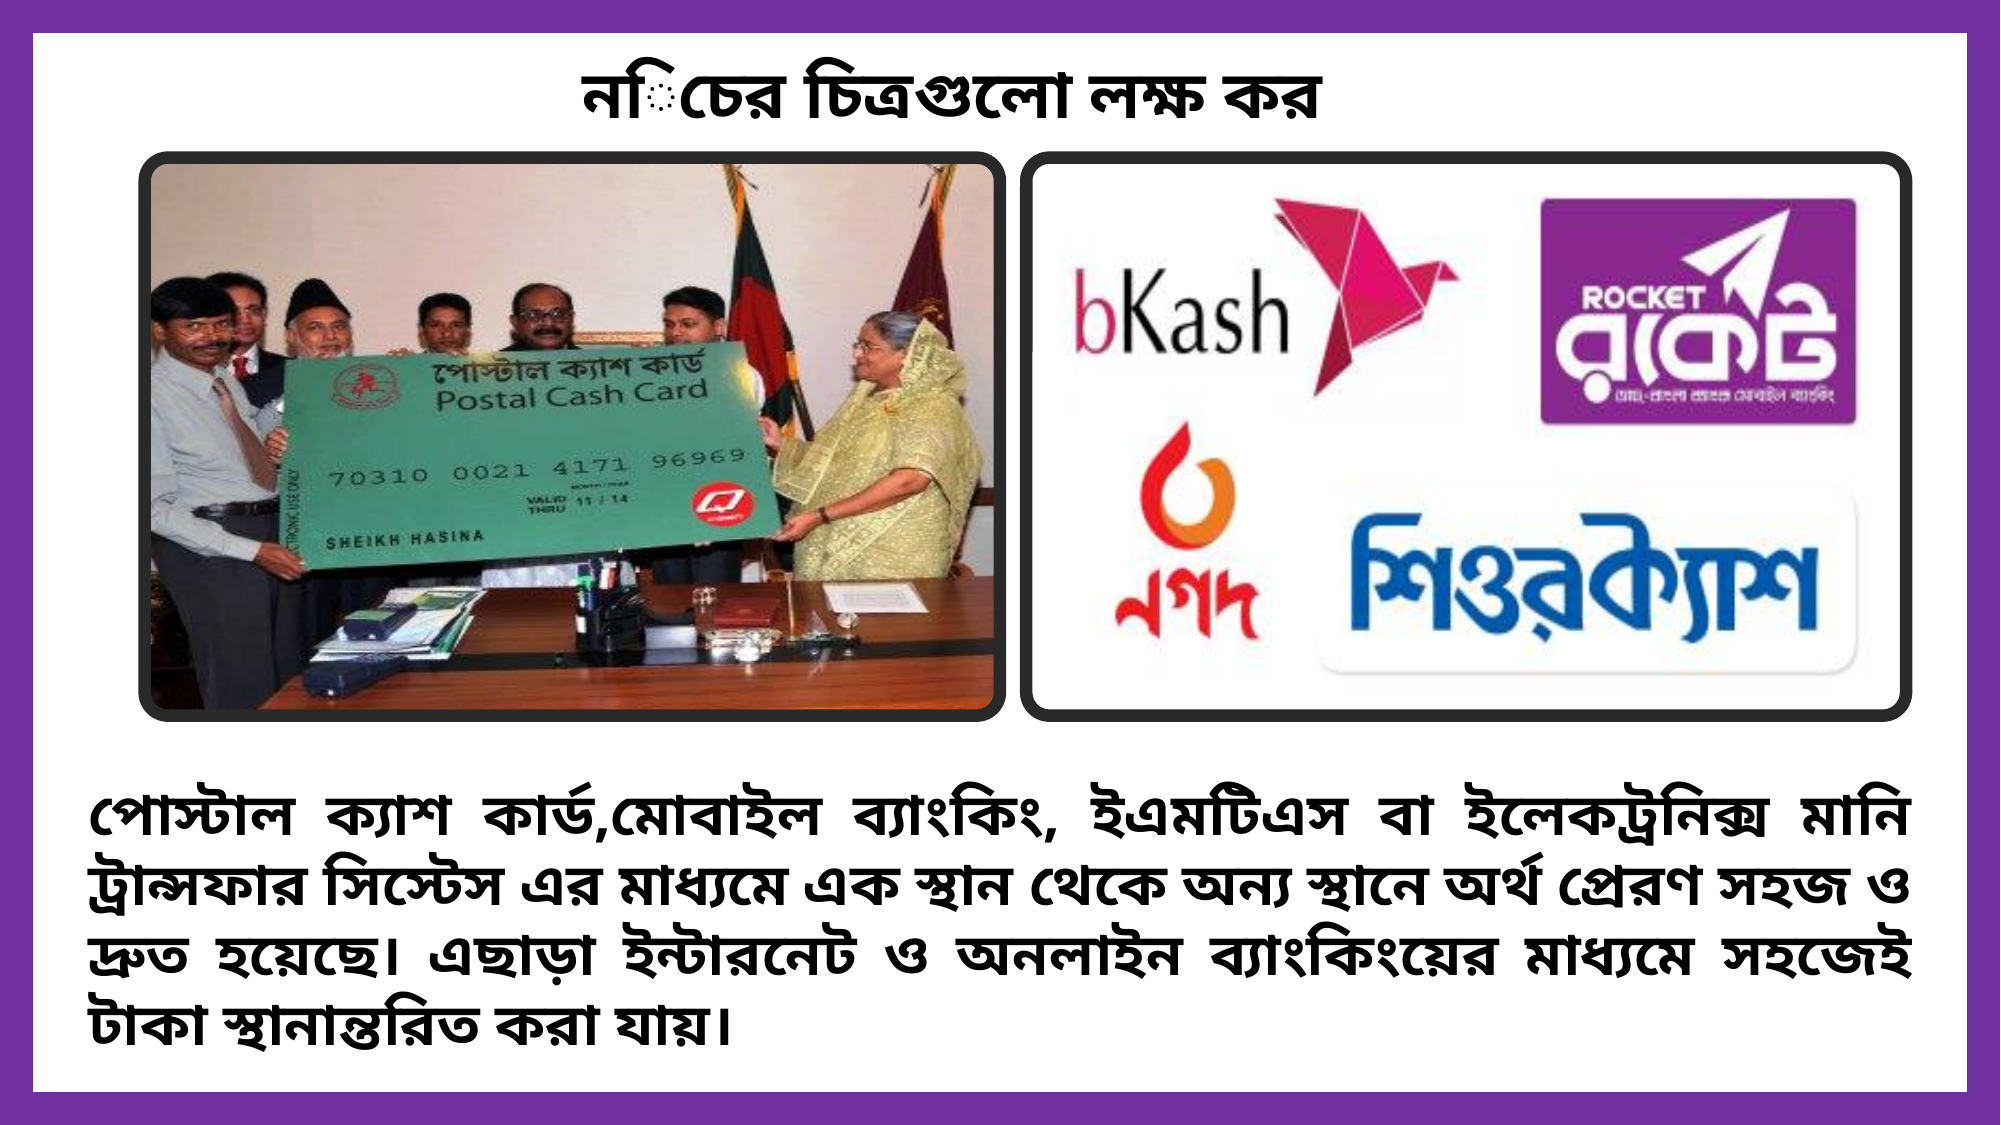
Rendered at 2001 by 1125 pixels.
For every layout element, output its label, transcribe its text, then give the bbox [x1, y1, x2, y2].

text_box [0, 0, 2000, 1125]
text_box পোস্টাল ক্যাশ কার্ড,মোবাইল ব্যাংকিং, ইএমটিএস বা ইলেকট্রনিক্স মানি ট্রান্সফার সিস্টেস এর মাধ্যমে এক স্থান থেকে অন্য স্থানে অর্থ প্রেরণ সহজ ও দ্রুত হয়েছে। এছাড়া ইন্টারনেট ও অনলাইন ব্যাংকিংয়ের মাধ্যমে সহজেই টাকা স্থানান্তরিত করা যায়। [73, 769, 1927, 1065]
text_box নিচের চিত্রগুলো লক্ষ কর [418, 44, 1487, 139]
picture [1026, 157, 1907, 716]
picture [144, 157, 1000, 716]
